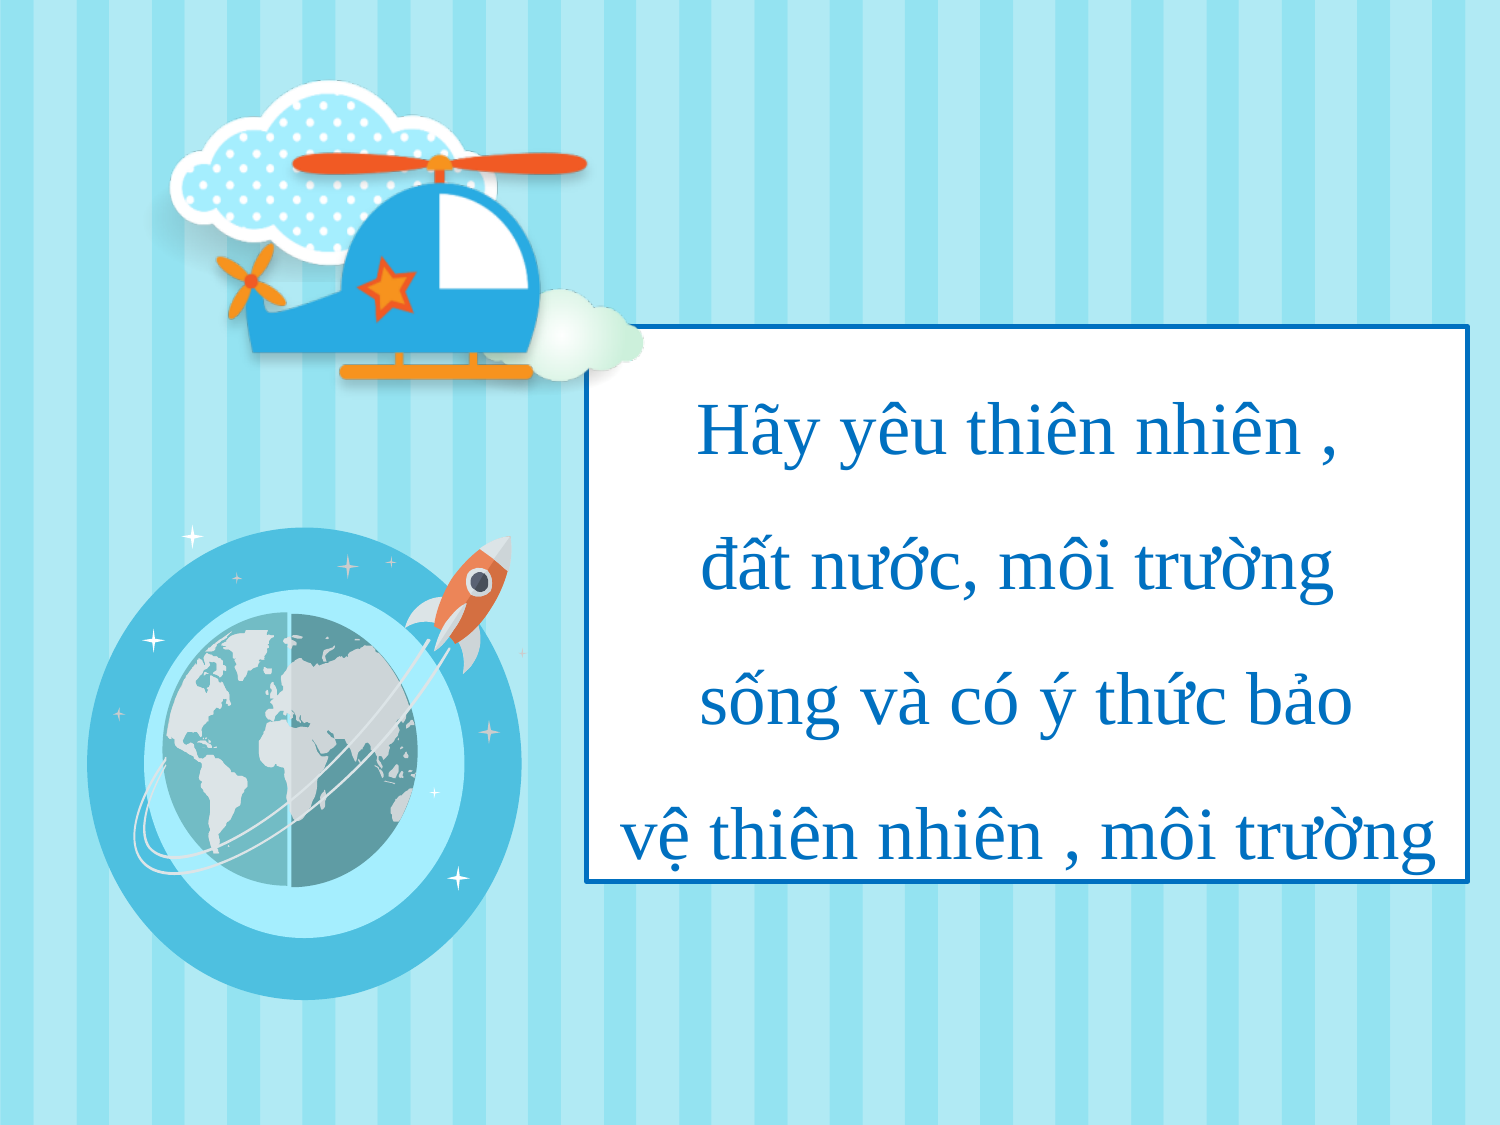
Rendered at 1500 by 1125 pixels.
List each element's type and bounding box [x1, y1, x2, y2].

text_box [87, 524, 529, 1001]
picture [0, 0, 1500, 1125]
text_box [125, 37, 675, 406]
